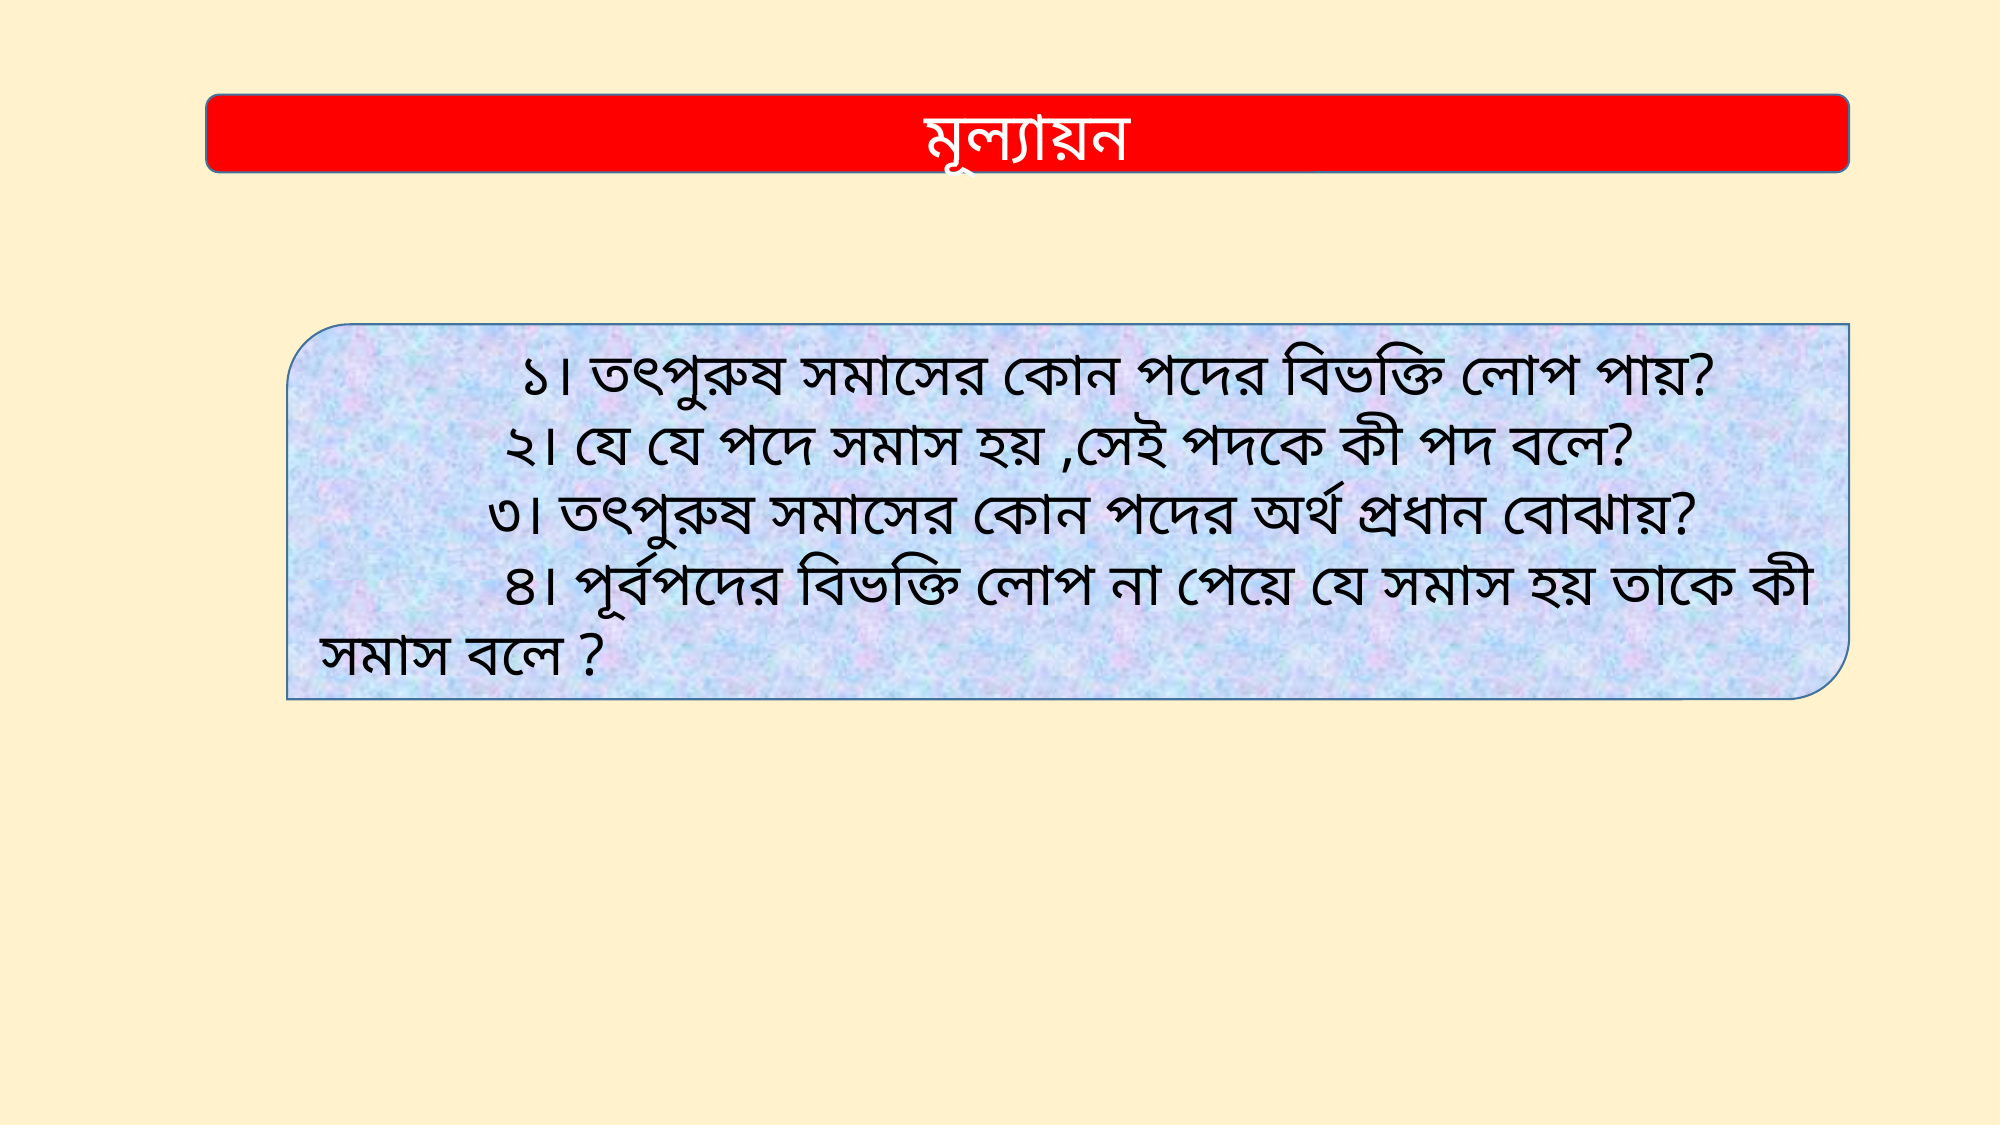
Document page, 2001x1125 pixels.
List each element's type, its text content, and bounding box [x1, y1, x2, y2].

text_box মূল্যায়ন [205, 93, 1851, 174]
text_box ১। তৎপুরুষ সমাসের কোন পদের বিভক্তি লোপ পায়? ২। যে যে পদে সমাস হয় ,সেই পদকে কী পদ বলে? ৩। তৎপুরুষ সমাসের কোন পদের অর্থ প্রধান বোঝায়? ৪। পূর্বপদের বিভক্তি লোপ না পেয়ে যে সমাস হয় তাকে কী সমাস বলে ? [286, 323, 1851, 701]
